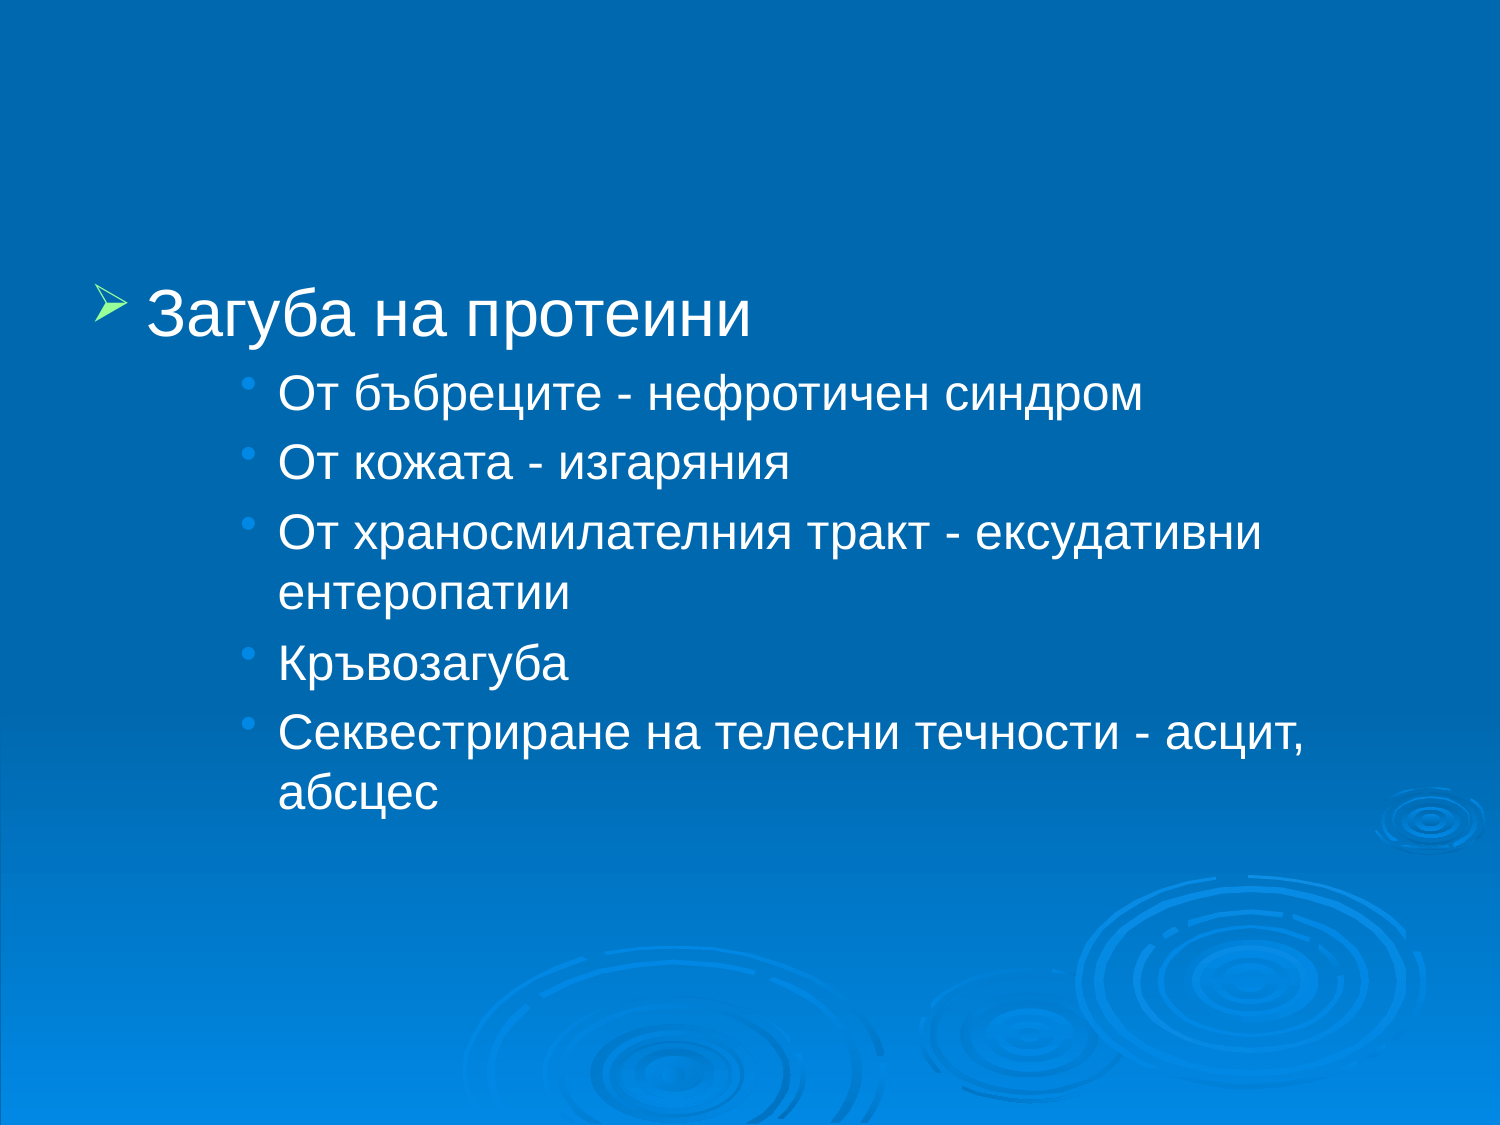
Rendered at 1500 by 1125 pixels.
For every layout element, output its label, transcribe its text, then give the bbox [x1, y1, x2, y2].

list Загуба на протеини От бъбреците - нефротичен синдром От кожата - изгаряния От храносмилателния тракт - ексудативни ентеропатии Кръвозагуба Секвестриране на телесни течности - асцит, абсцес [74, 262, 1426, 1006]
